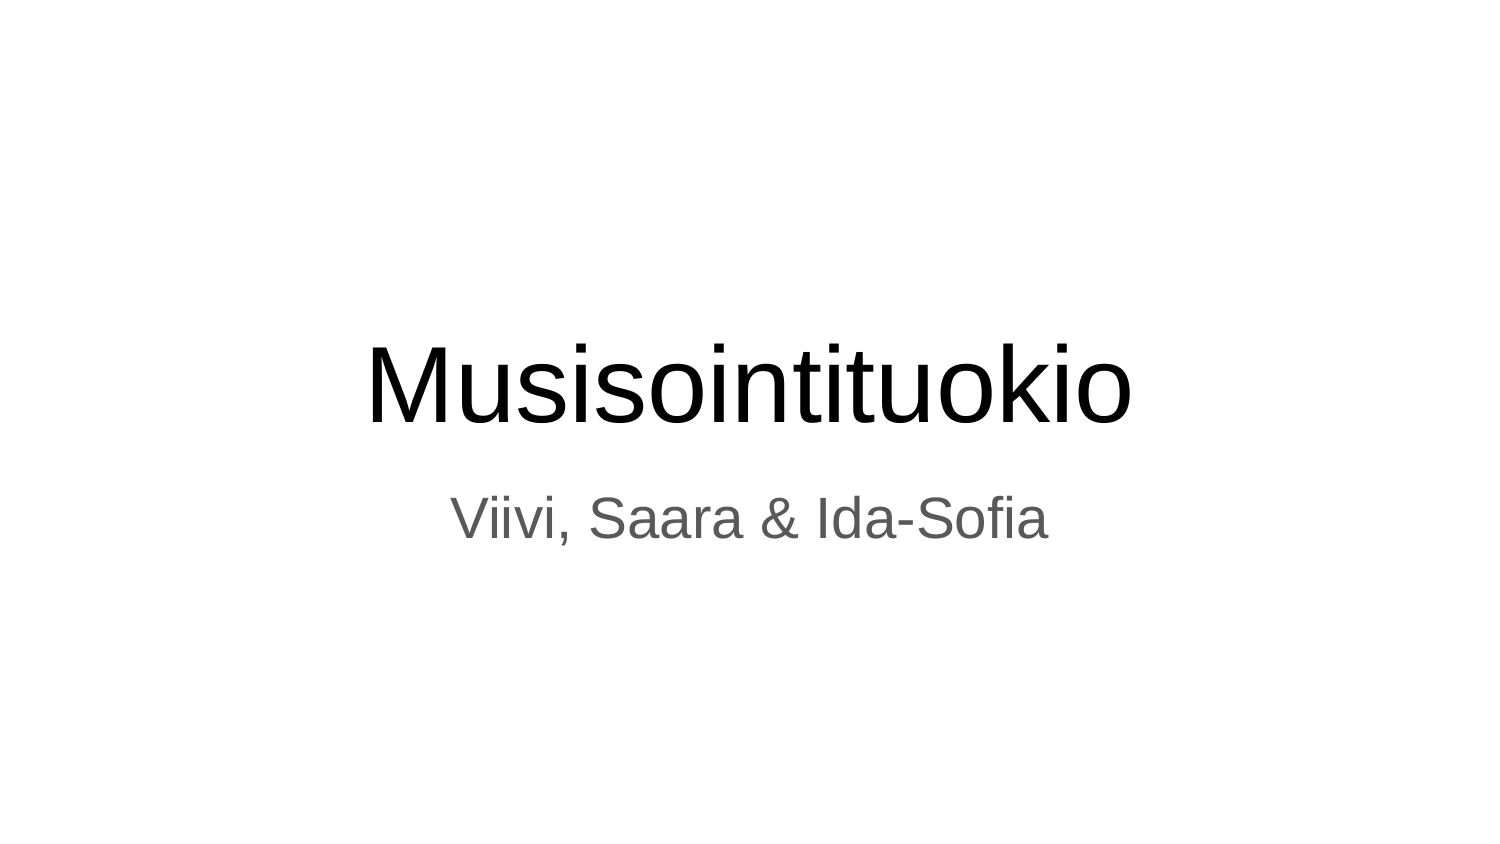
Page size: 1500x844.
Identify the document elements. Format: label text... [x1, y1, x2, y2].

subtitle Viivi, Saara & Ida-Sofia [51, 464, 1449, 595]
title Musisointituokio [51, 122, 1449, 459]
